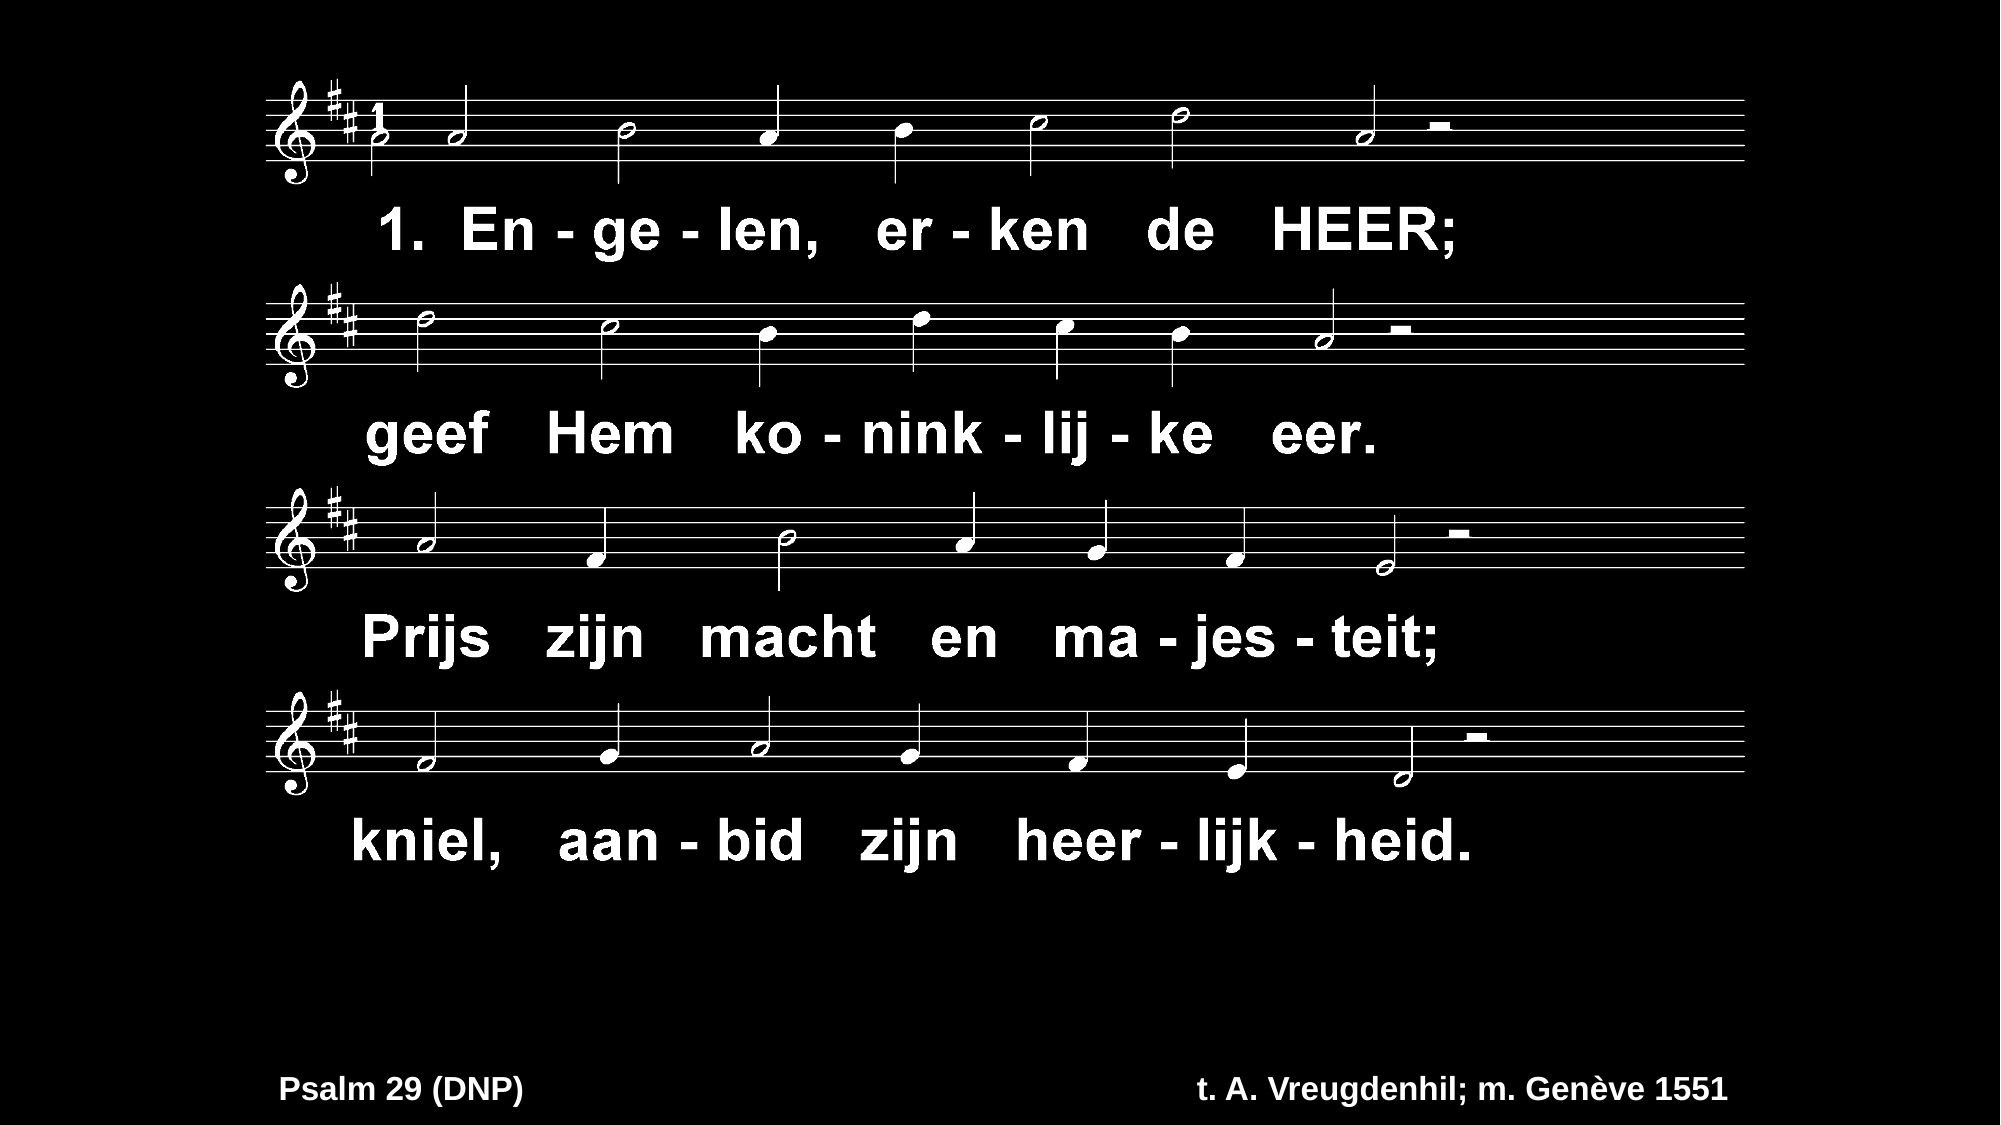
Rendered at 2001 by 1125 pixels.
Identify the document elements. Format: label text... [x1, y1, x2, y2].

text_box Psalm 29 (DNP) t. A. Vreugdenhil; m. Genève 1551 [263, 1059, 1745, 1115]
picture [249, 62, 1761, 889]
